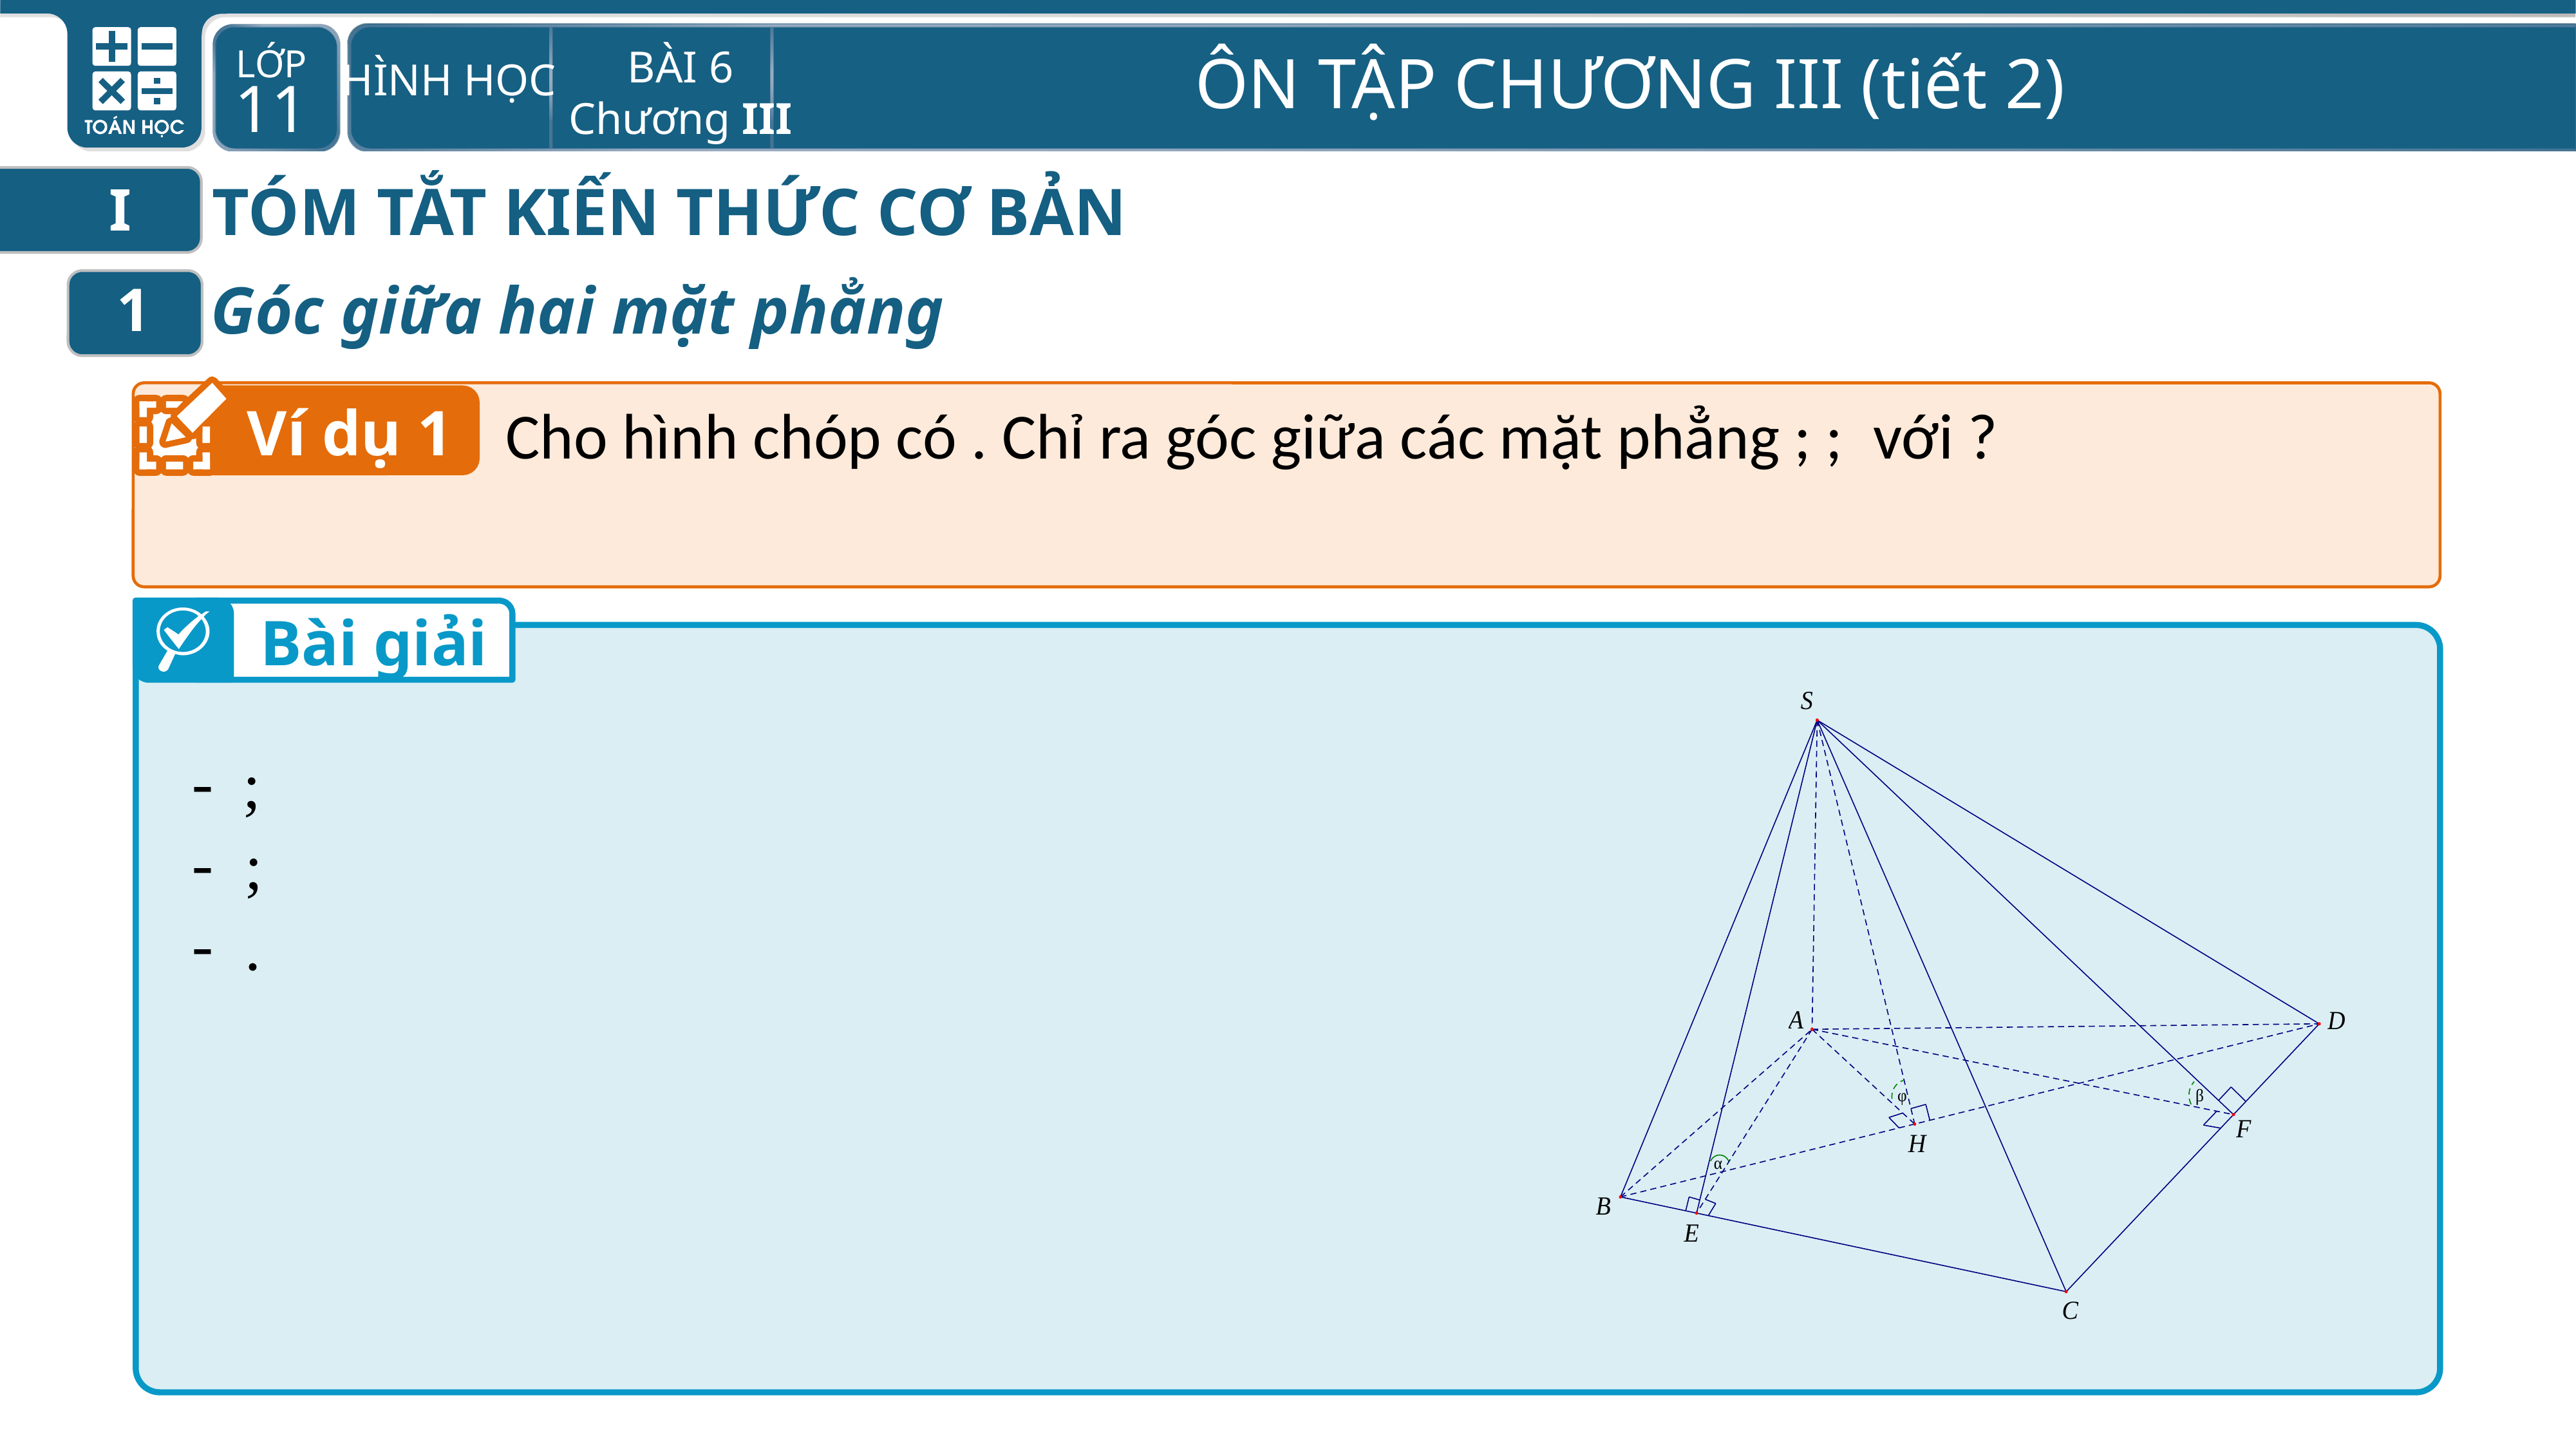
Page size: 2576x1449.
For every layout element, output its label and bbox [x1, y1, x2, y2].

picture [1585, 675, 2358, 1337]
text_box [68, 264, 1151, 356]
text_box [135, 598, 2441, 1393]
text_box [0, 166, 1232, 254]
text_box [133, 376, 2441, 587]
